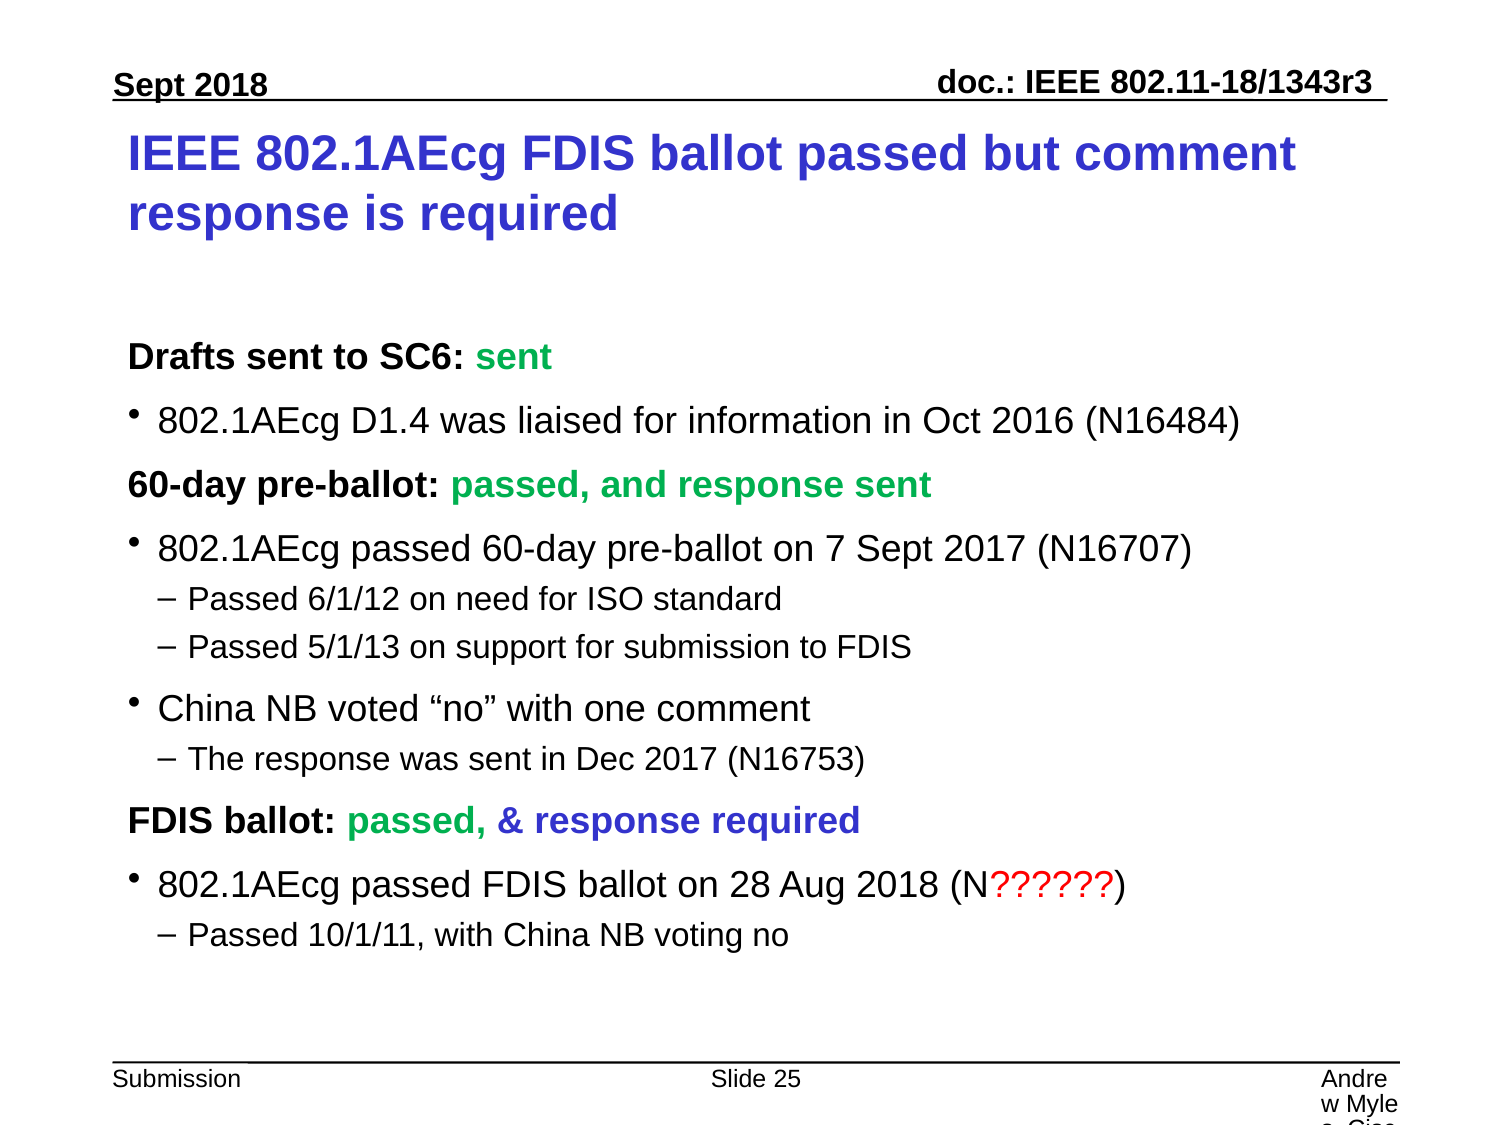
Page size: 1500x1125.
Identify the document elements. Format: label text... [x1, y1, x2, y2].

footer Andrew Myles, Cisco [1320, 1061, 1402, 1093]
slide_number Slide 25 [709, 1061, 803, 1093]
list Drafts sent to SC6: sent 802.1AEcg D1.4 was liaised for information in Oct 2016 (N16484) 60-day pre-ballot: passed, and response sent 802.1AEcg passed 60-day pre-ballot on 7 Sept 2017 (N16707) Passed 6/1/12 on need for ISO standard Passed 5/1/13 on support for submission to FDIS China NB voted “no” with one comment The response was sent in Dec 2017 (N16753) FDIS ballot: passed, & response required 802.1AEcg passed FDIS ballot on 28 Aug 2018 (N??????) Passed 10/1/11, with China NB voting no [112, 324, 1388, 1000]
title IEEE 802.1AEcg FDIS ballot passed but comment response is required [112, 112, 1388, 288]
